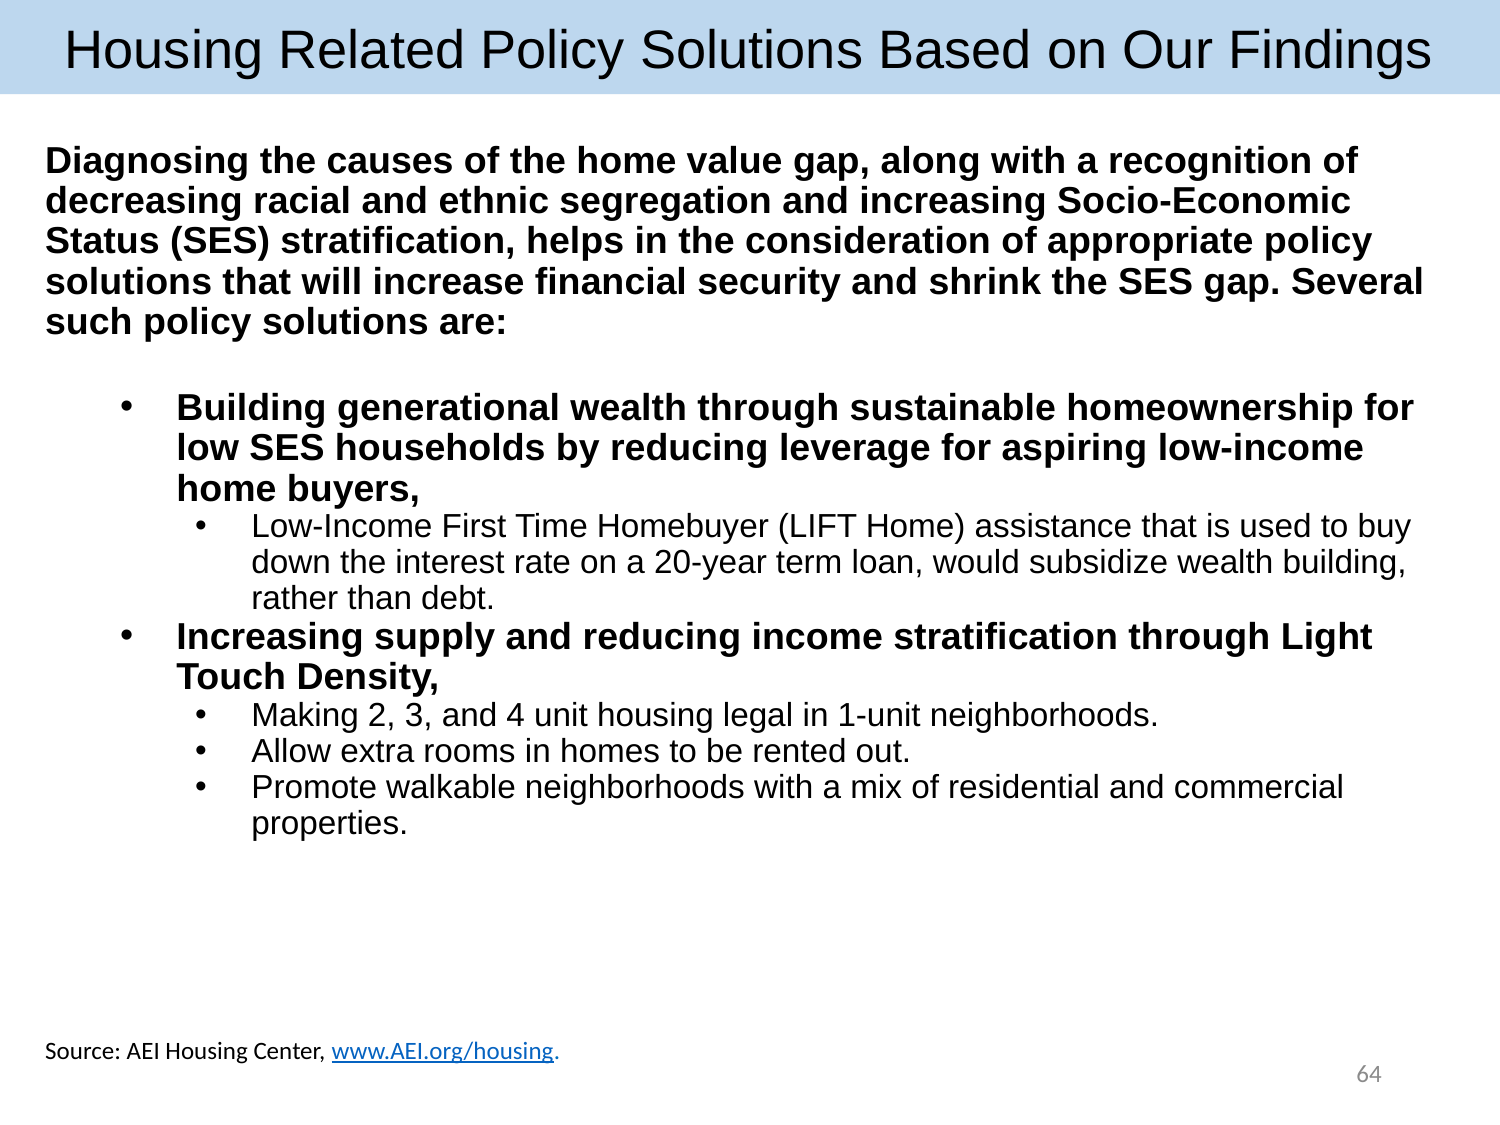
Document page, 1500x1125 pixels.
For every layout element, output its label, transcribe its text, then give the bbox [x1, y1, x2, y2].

text_box Source: AEI Housing Center, www.AEI.org/housing. [30, 1027, 1470, 1072]
text_box Housing Related Policy Solutions Based on Our Findings [0, 0, 1500, 95]
slide_number 64 [1059, 1072, 1397, 1103]
text_box Diagnosing the causes of the home value gap, along with a recognition of decreasing racial and ethnic segregation and increasing Socio-Economic Status (SES) stratification, helps in the consideration of appropriate policy solutions that will increase financial security and shrink the SES gap. Several such policy solutions are: Building generational wealth through sustainable homeownership for low SES households by reducing leverage for aspiring low-income home buyers, Low-Income First Time Homebuyer (LIFT Home) assistance that is used to buy down the interest rate on a 20-year term loan, would subsidize wealth building, rather than debt. Increasing supply and reducing income stratification through Light Touch Density, Making 2, 3, and 4 unit housing legal in 1-unit neighborhoods. Allow extra rooms in homes to be rented out. Promote walkable neighborhoods with a mix of residential and commercial properties. [30, 133, 1470, 849]
